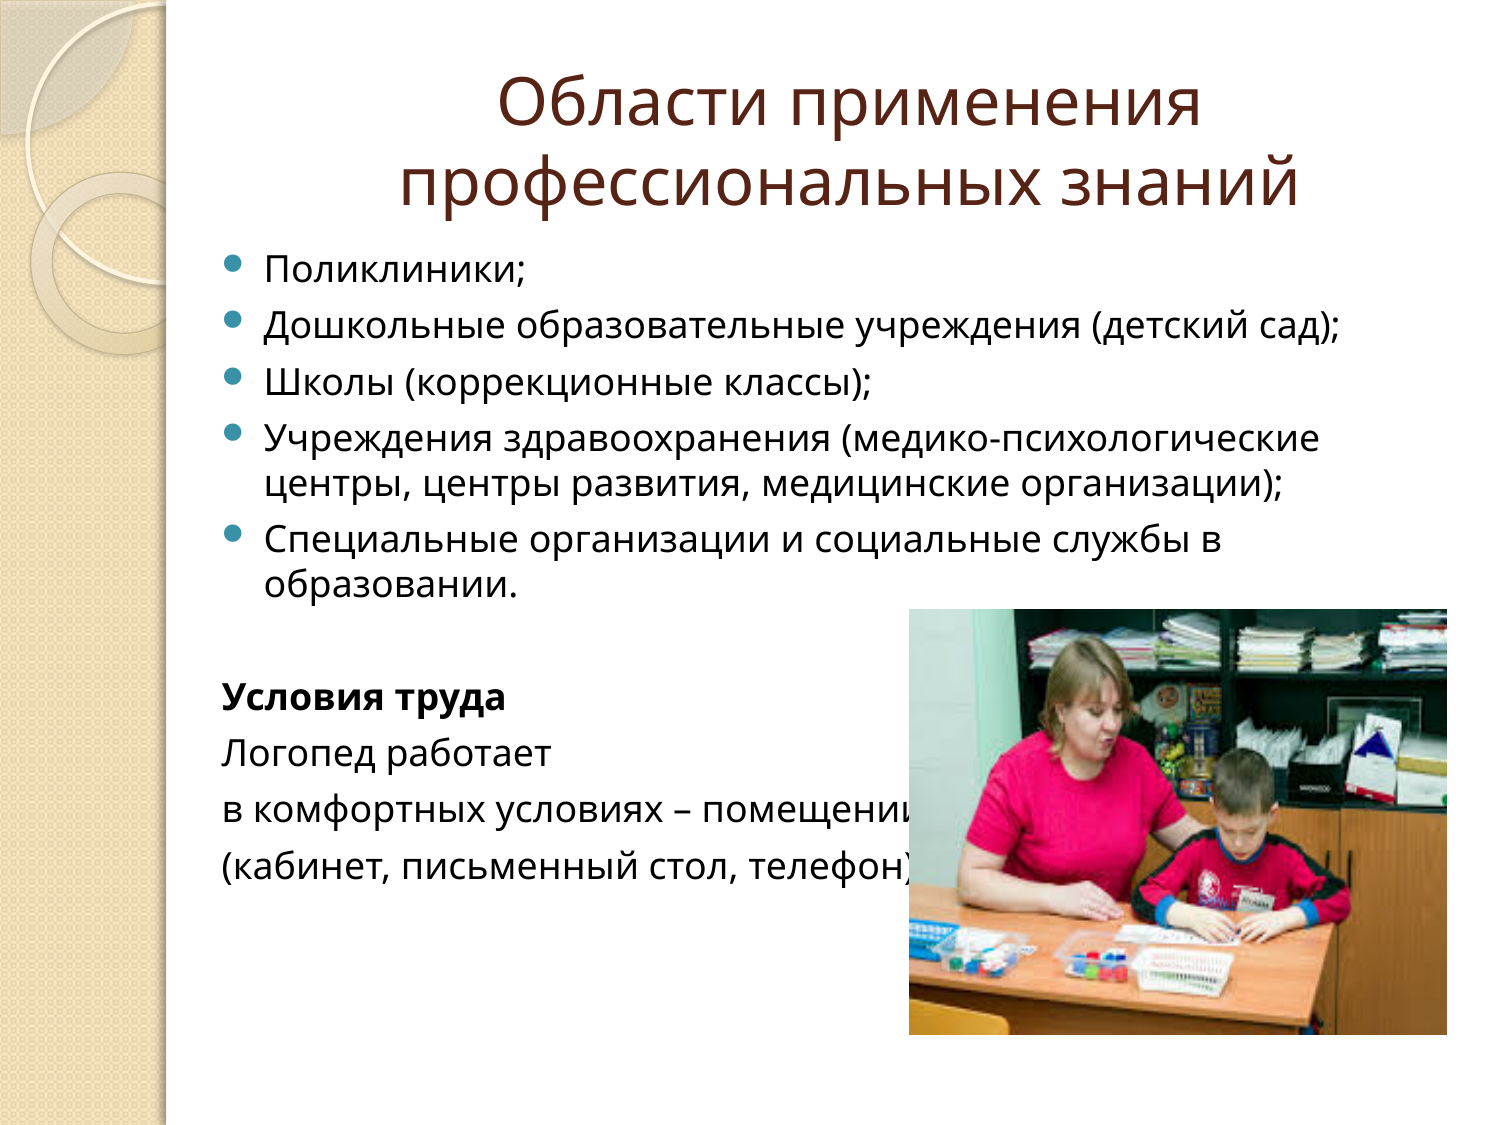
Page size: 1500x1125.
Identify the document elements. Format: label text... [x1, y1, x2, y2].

list Поликлиники; Дошкольные образовательные учреждения (детский сад); Школы (коррекционные классы); Учреждения здравоохранения (медико-психологические центры, центры развития, медицинские организации); Специальные организации и социальные службы в образовании. Условия труда Логопед работает в комфортных условиях – помещении (кабинет, письменный стол, телефон) [194, 237, 1466, 1071]
title Области применения профессиональных знаний [235, 45, 1466, 233]
picture [909, 609, 1448, 1036]
